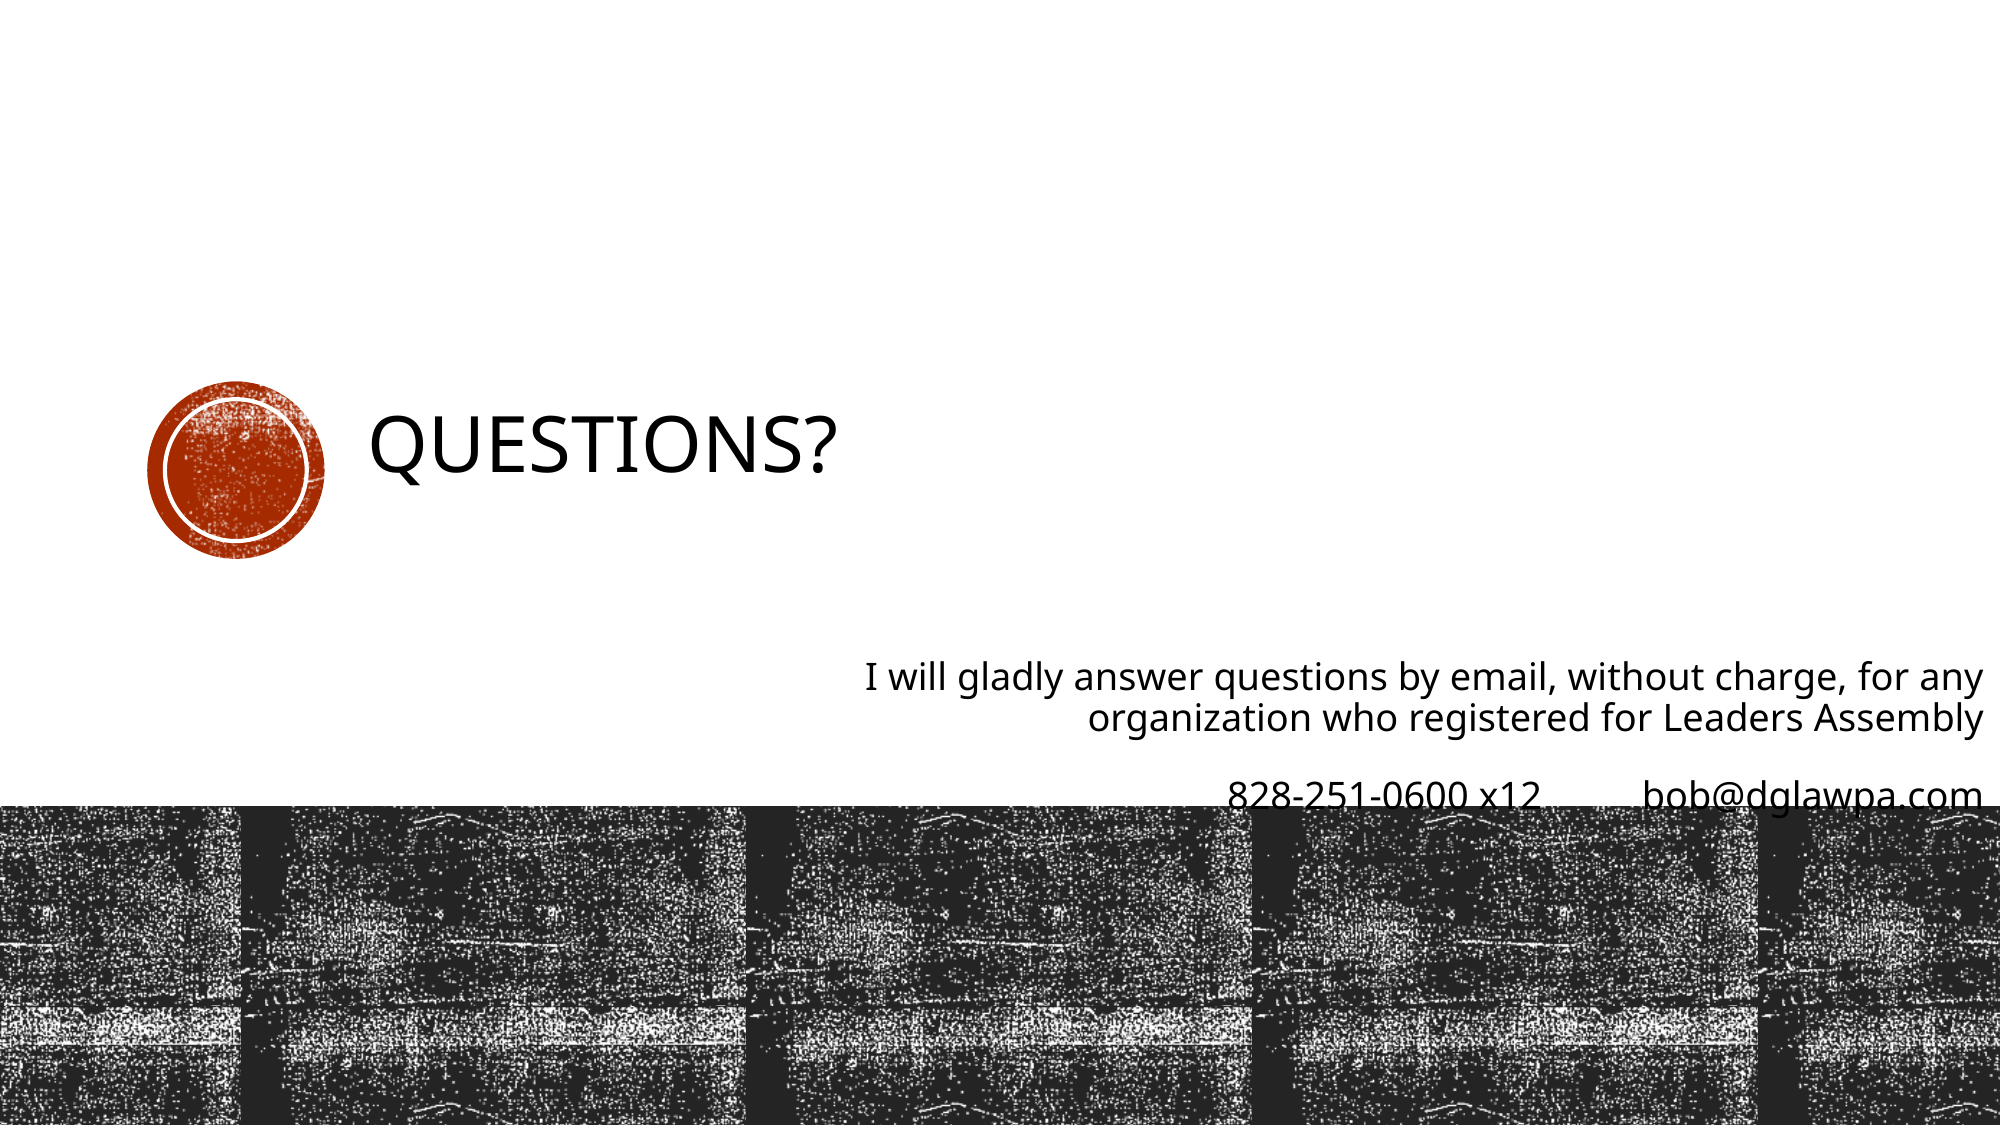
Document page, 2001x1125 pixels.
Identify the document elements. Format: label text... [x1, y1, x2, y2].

text_box I will gladly answer questions by email, without charge, for any organization who registered for Leaders Assembly 828-251-0600 x12 bob@dglawpa.com [760, 650, 2000, 827]
title Questions? [352, 405, 970, 543]
